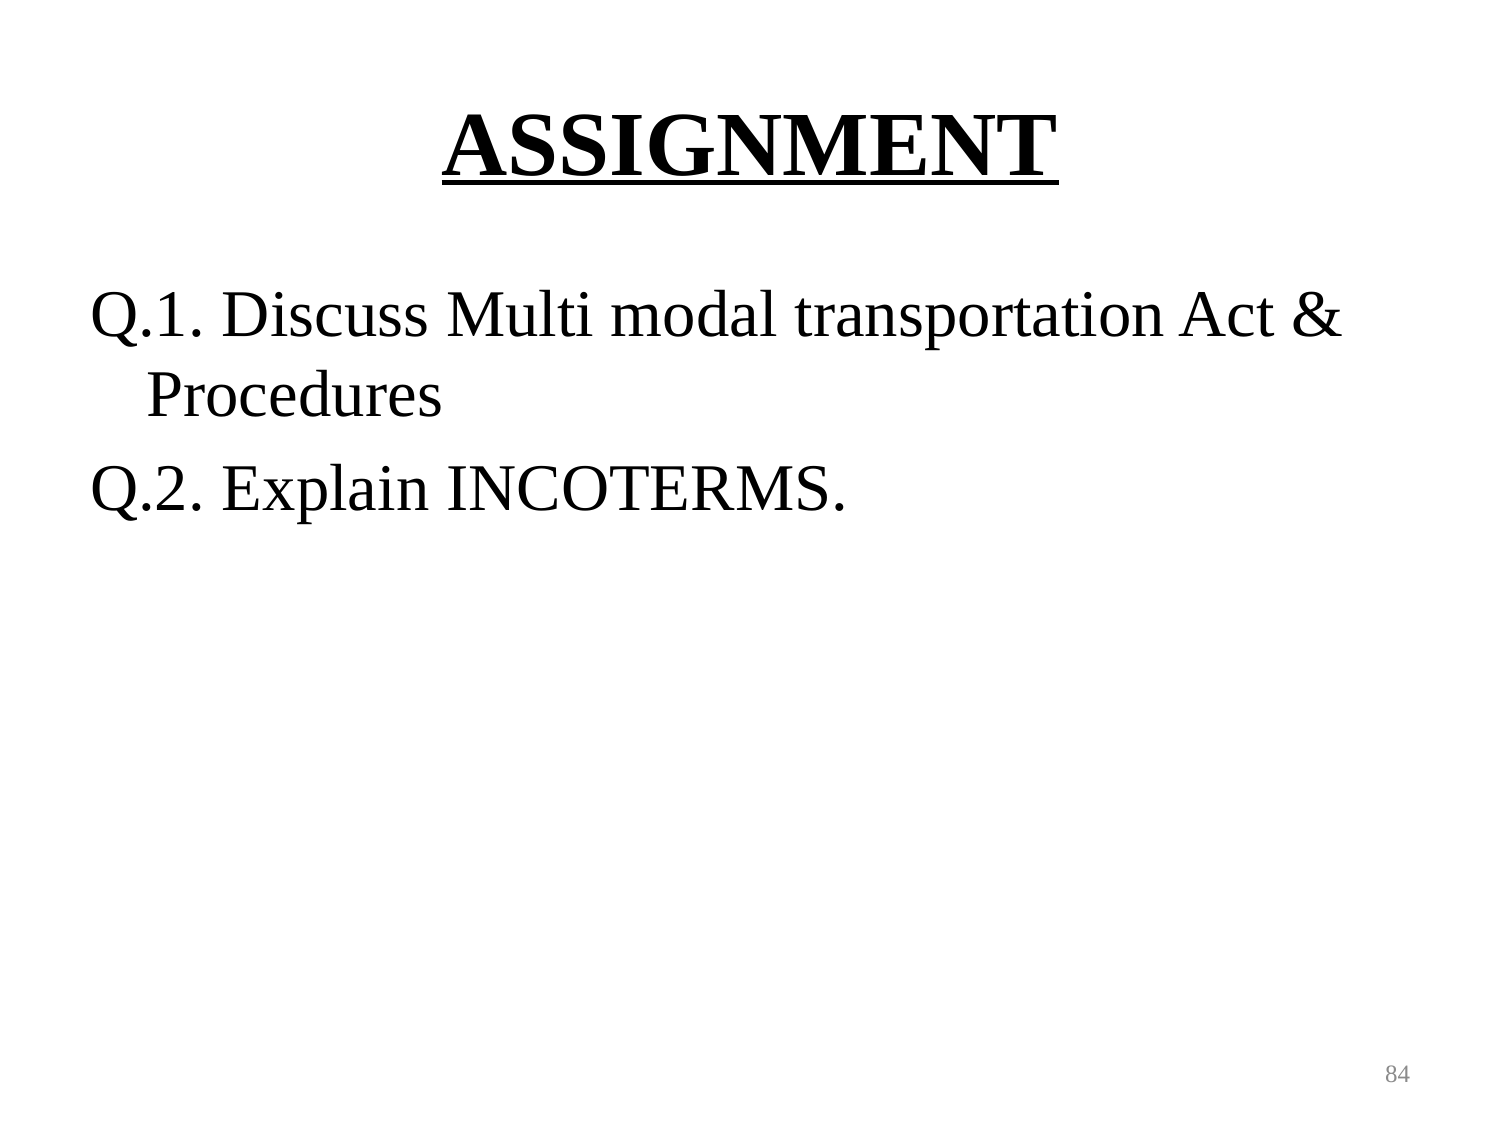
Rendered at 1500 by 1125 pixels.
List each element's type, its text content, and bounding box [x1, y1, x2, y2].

title ASSIGNMENT [75, 45, 1425, 233]
slide_number 84 [1074, 1042, 1425, 1103]
list Q.1. Discuss Multi modal transportation Act & Procedures Q.2. Explain INCOTERMS. [75, 262, 1425, 1005]
